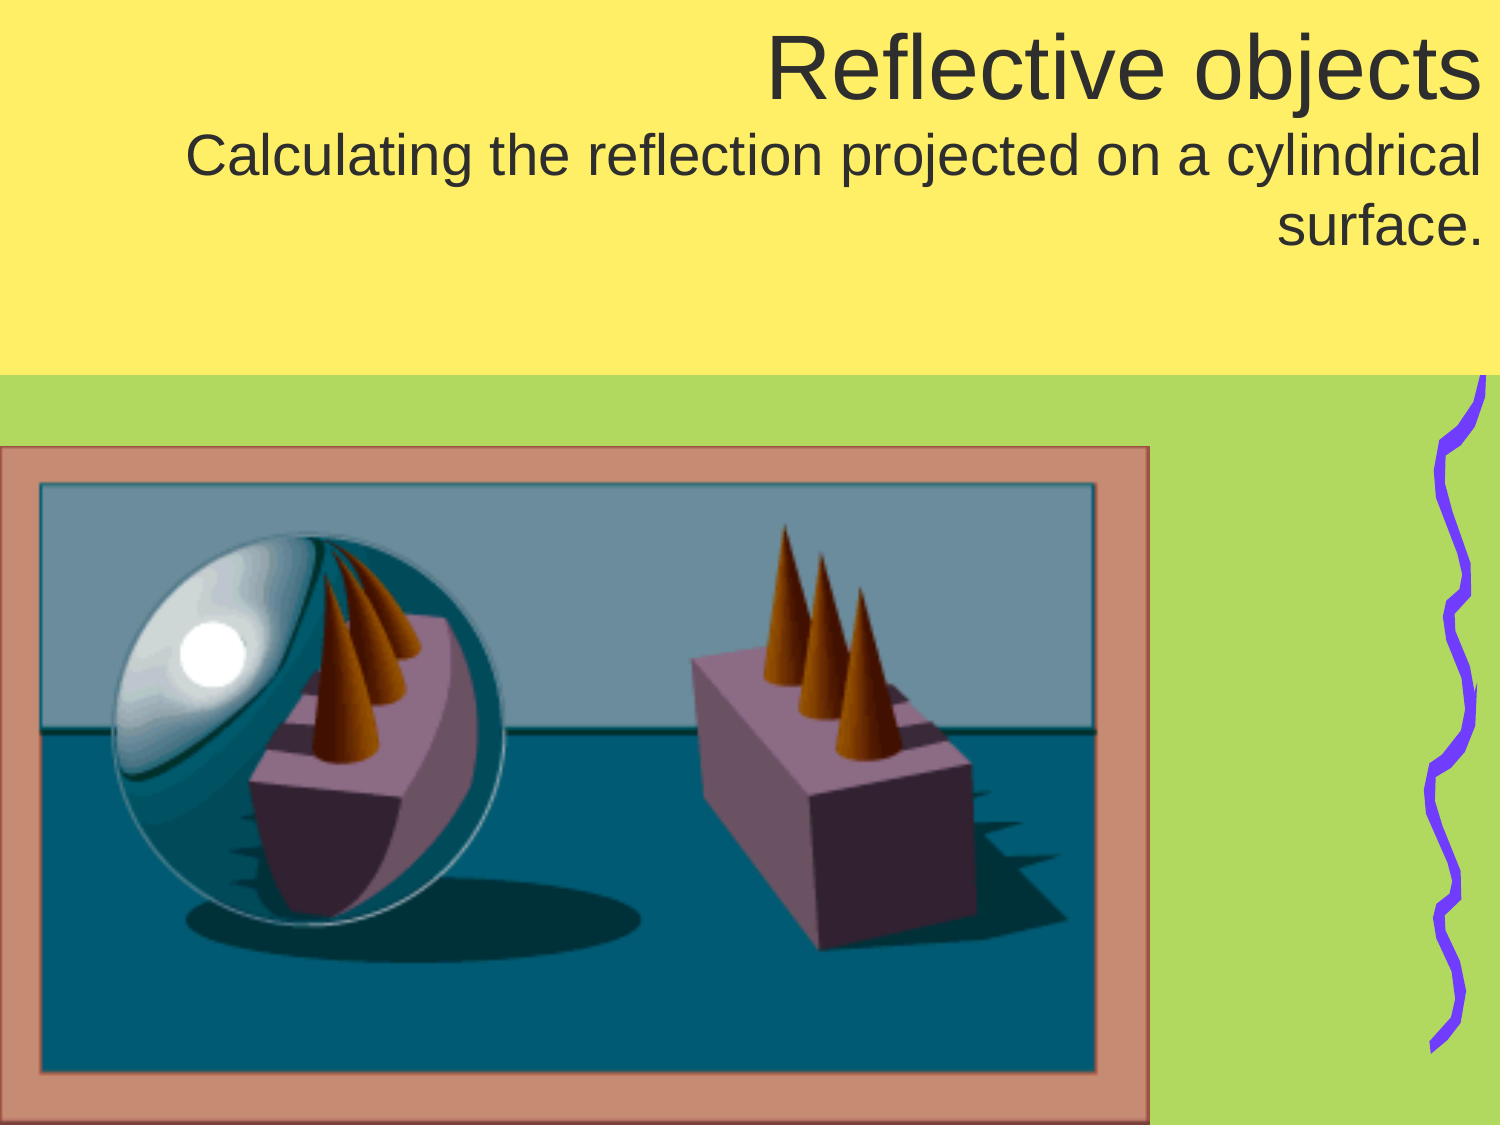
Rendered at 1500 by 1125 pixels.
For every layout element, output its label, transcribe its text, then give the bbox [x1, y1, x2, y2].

picture [0, 446, 1151, 1125]
title Reflective objects Calculating the reflection projected on a cylindrical surface. [0, 0, 1500, 376]
